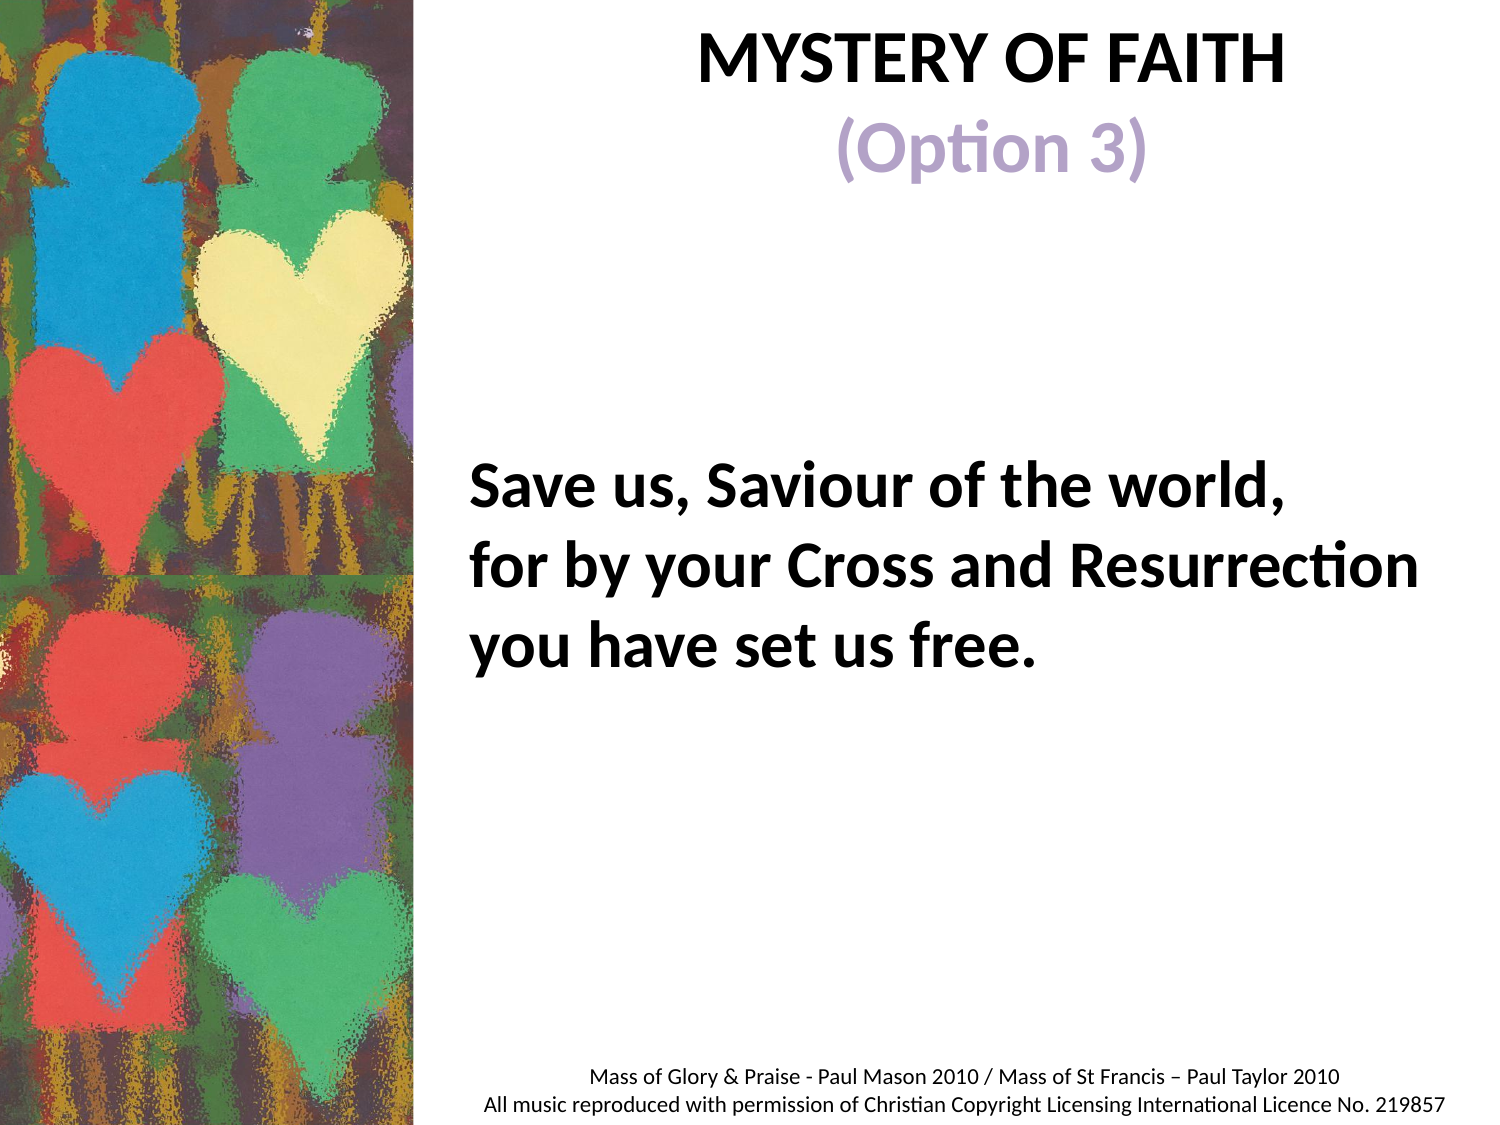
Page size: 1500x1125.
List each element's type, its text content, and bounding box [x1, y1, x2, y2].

text_box Mass of Glory & Praise - Paul Mason 2010 / Mass of St Francis – Paul Taylor 2010 All music reproduced with permission of Christian Copyright Licensing International Licence No. 219857 [431, 1054, 1500, 1124]
text_box Save us, Saviour of the world, for by your Cross and Resurrection you have set us free. [454, 433, 1459, 689]
text_box MYSTERY OF FAITH (Option 3) [525, 0, 1459, 195]
picture [0, 0, 414, 1125]
